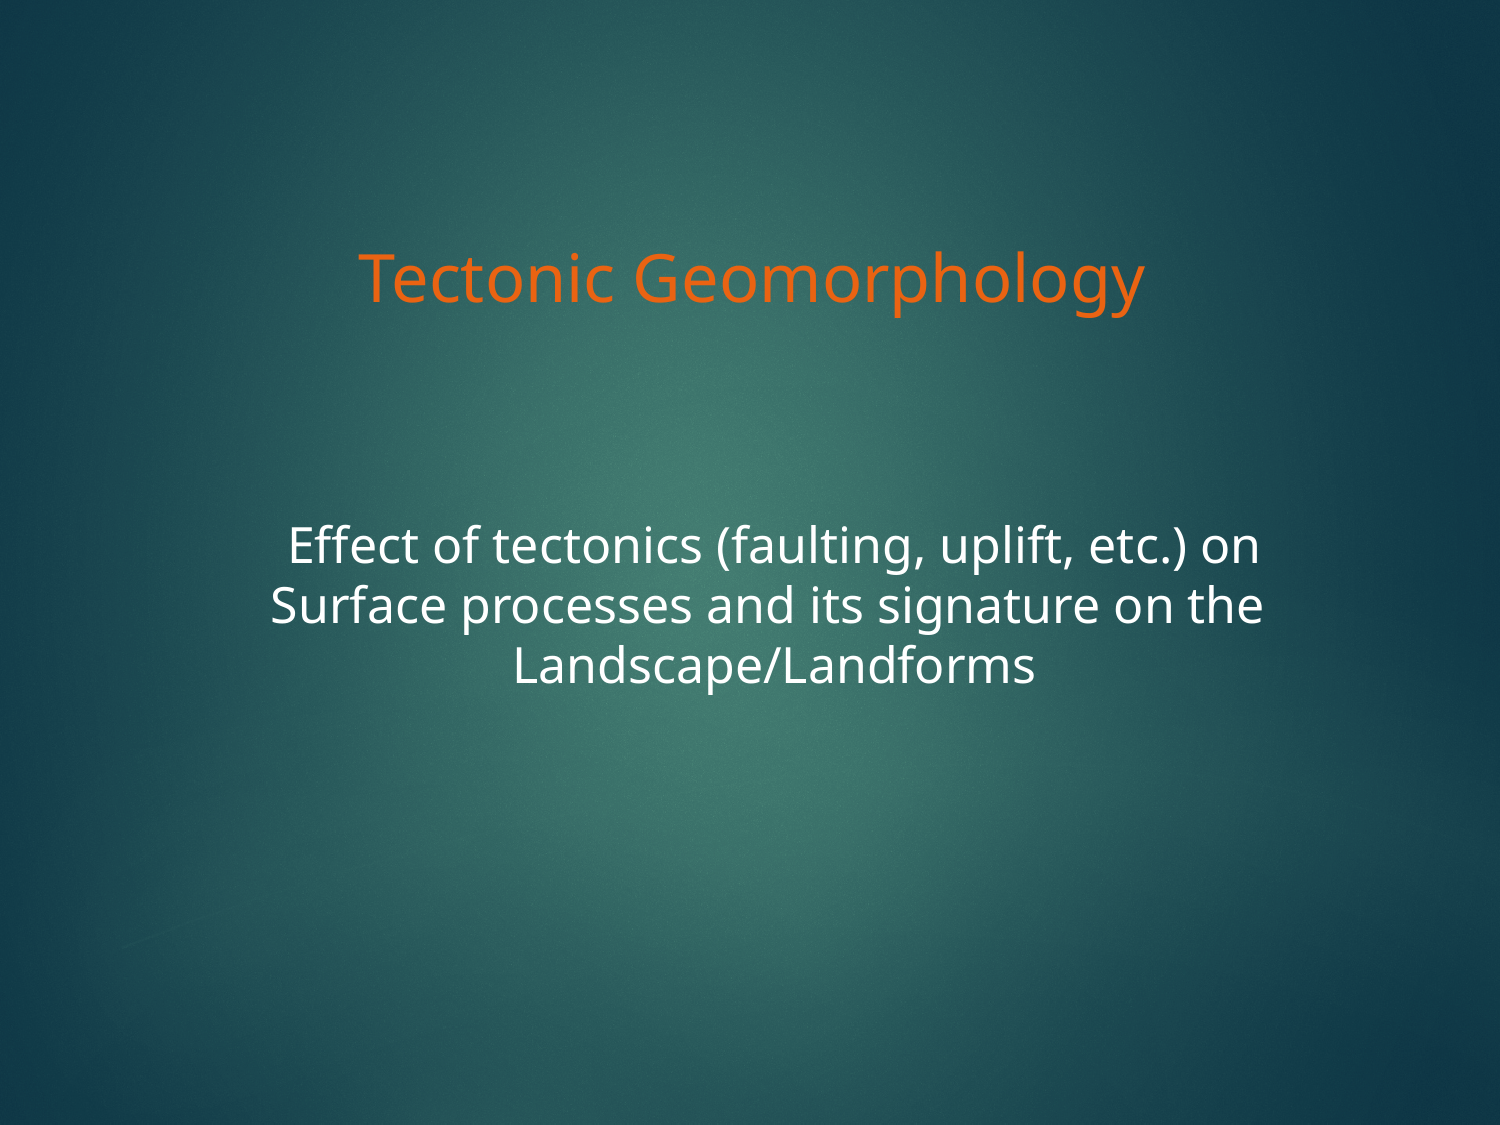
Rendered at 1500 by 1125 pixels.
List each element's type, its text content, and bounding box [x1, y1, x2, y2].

text_box Tectonic Geomorphology [344, 228, 1162, 323]
text_box Effect of tectonics (faulting, uplift, etc.) on Surface processes and its signature on the Landscape/Landforms [255, 506, 1294, 701]
